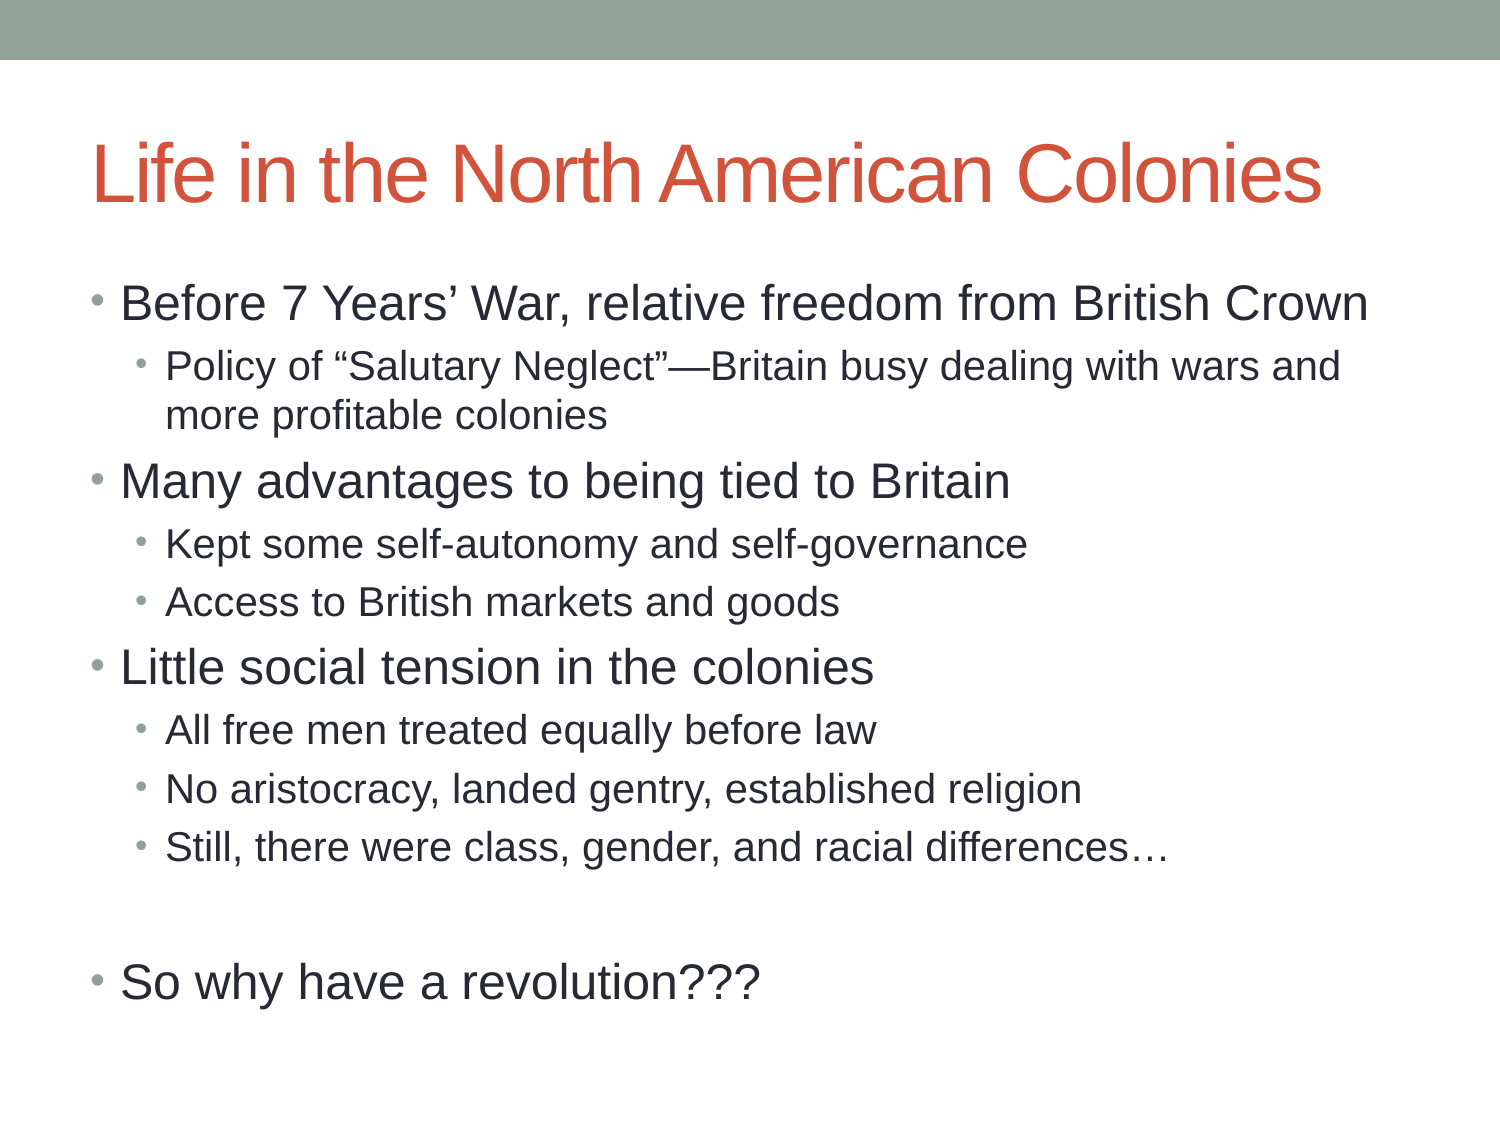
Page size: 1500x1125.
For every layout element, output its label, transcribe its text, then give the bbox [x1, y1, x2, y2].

list Before 7 Years’ War, relative freedom from British Crown Policy of “Salutary Neglect”—Britain busy dealing with wars and more profitable colonies Many advantages to being tied to Britain Kept some self-autonomy and self-governance Access to British markets and goods Little social tension in the colonies All free men treated equally before law No aristocracy, landed gentry, established religion Still, there were class, gender, and racial differences… So why have a revolution??? [75, 262, 1425, 1063]
title Life in the North American Colonies [75, 87, 1425, 250]
